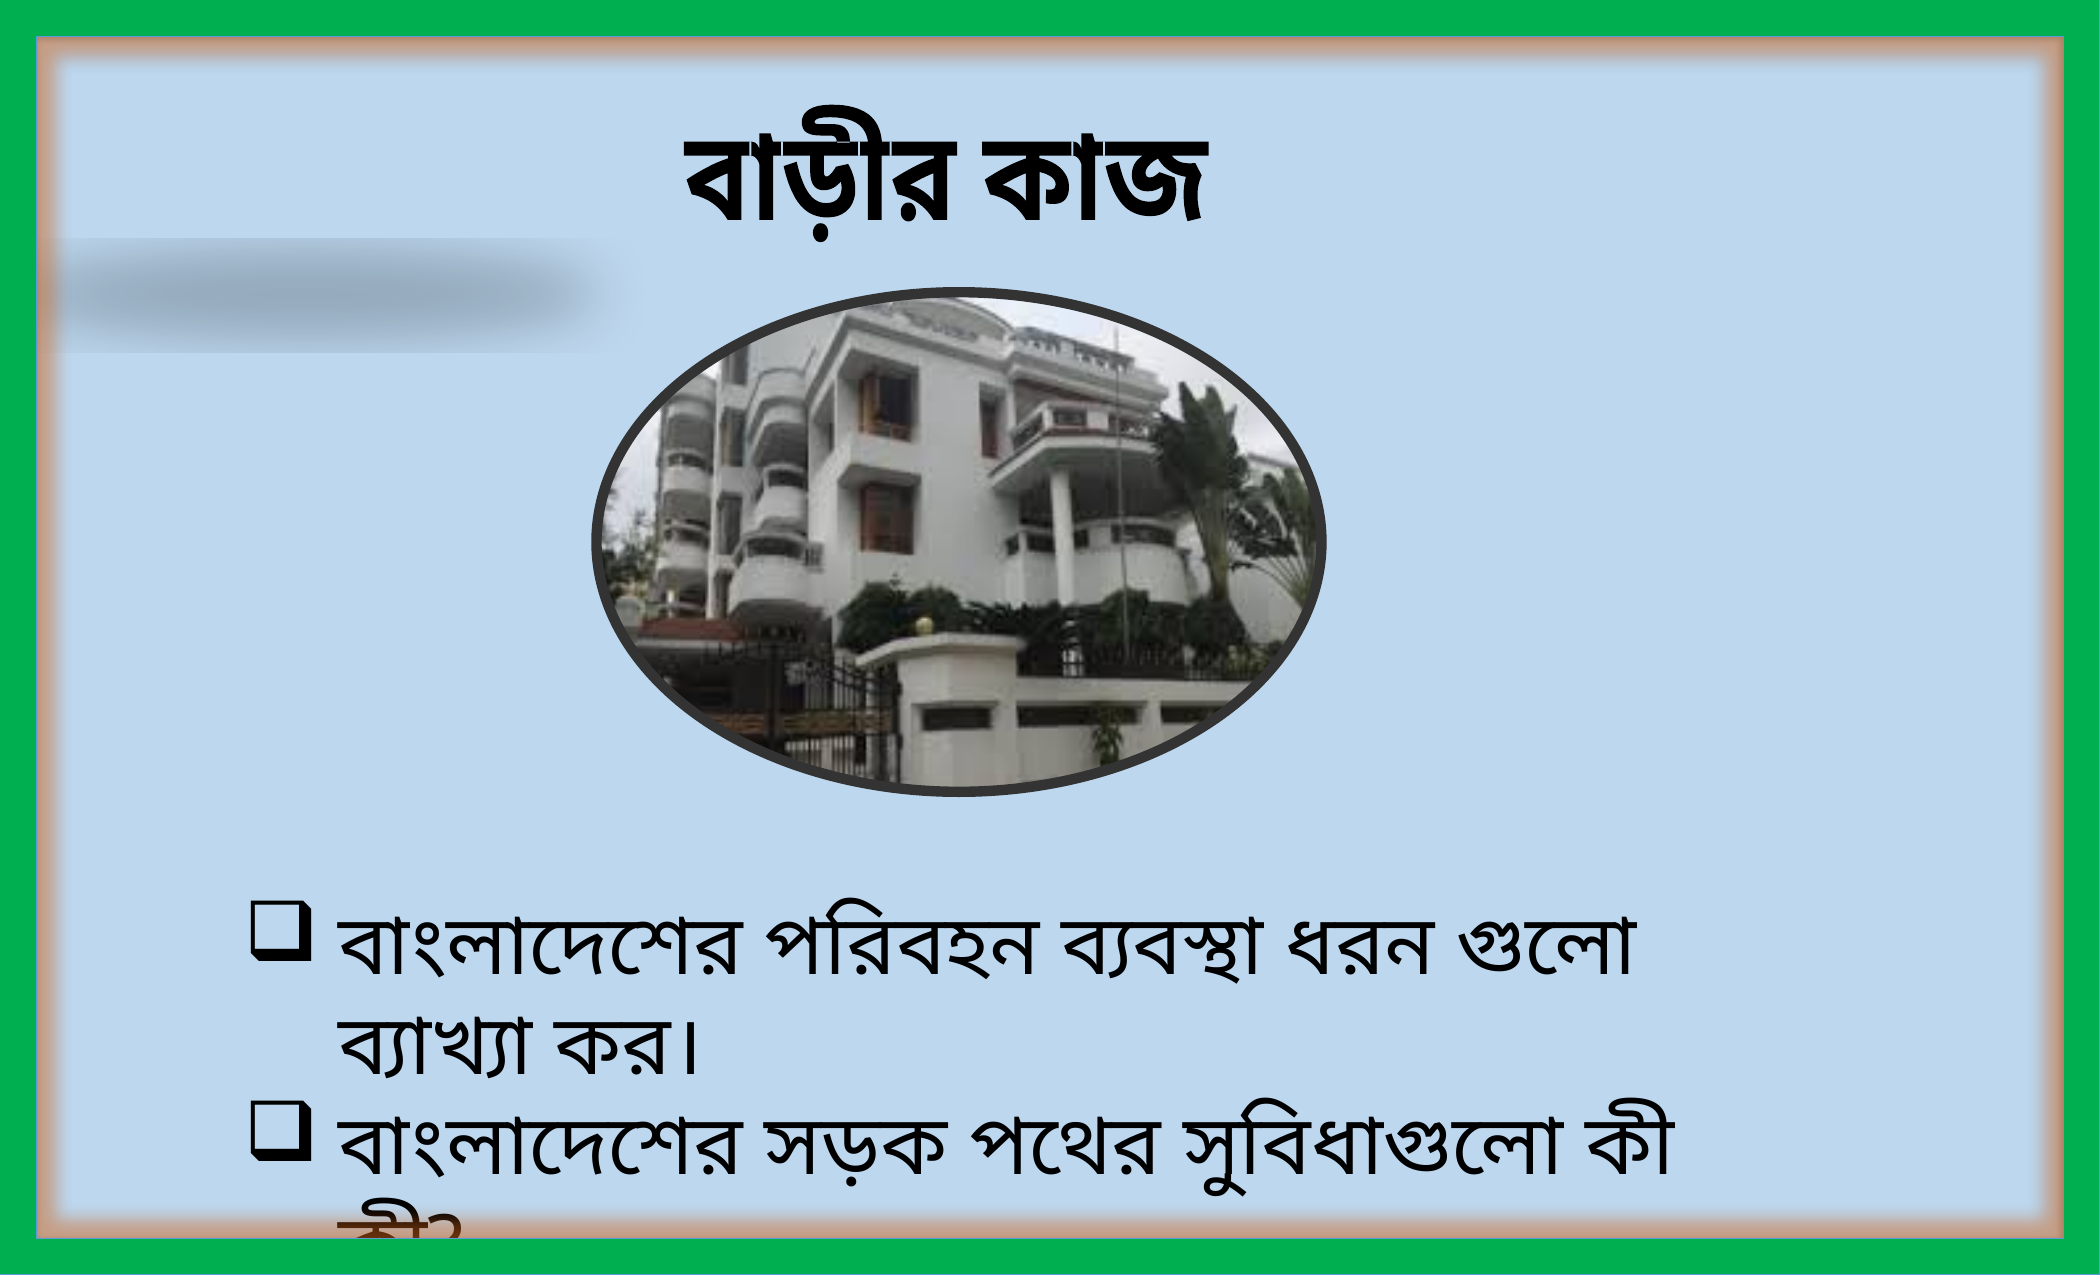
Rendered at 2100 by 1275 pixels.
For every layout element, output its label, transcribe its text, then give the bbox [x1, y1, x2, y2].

text_box বাংলাদেশের পরিবহন ব্যবস্থা ধরন গুলো ব্যাখ্যা কর। বাংলাদেশের সড়ক পথের সুবিধাগুলো কী কী? [229, 884, 1822, 1210]
picture [596, 292, 1322, 792]
text_box [0, 0, 2100, 1275]
